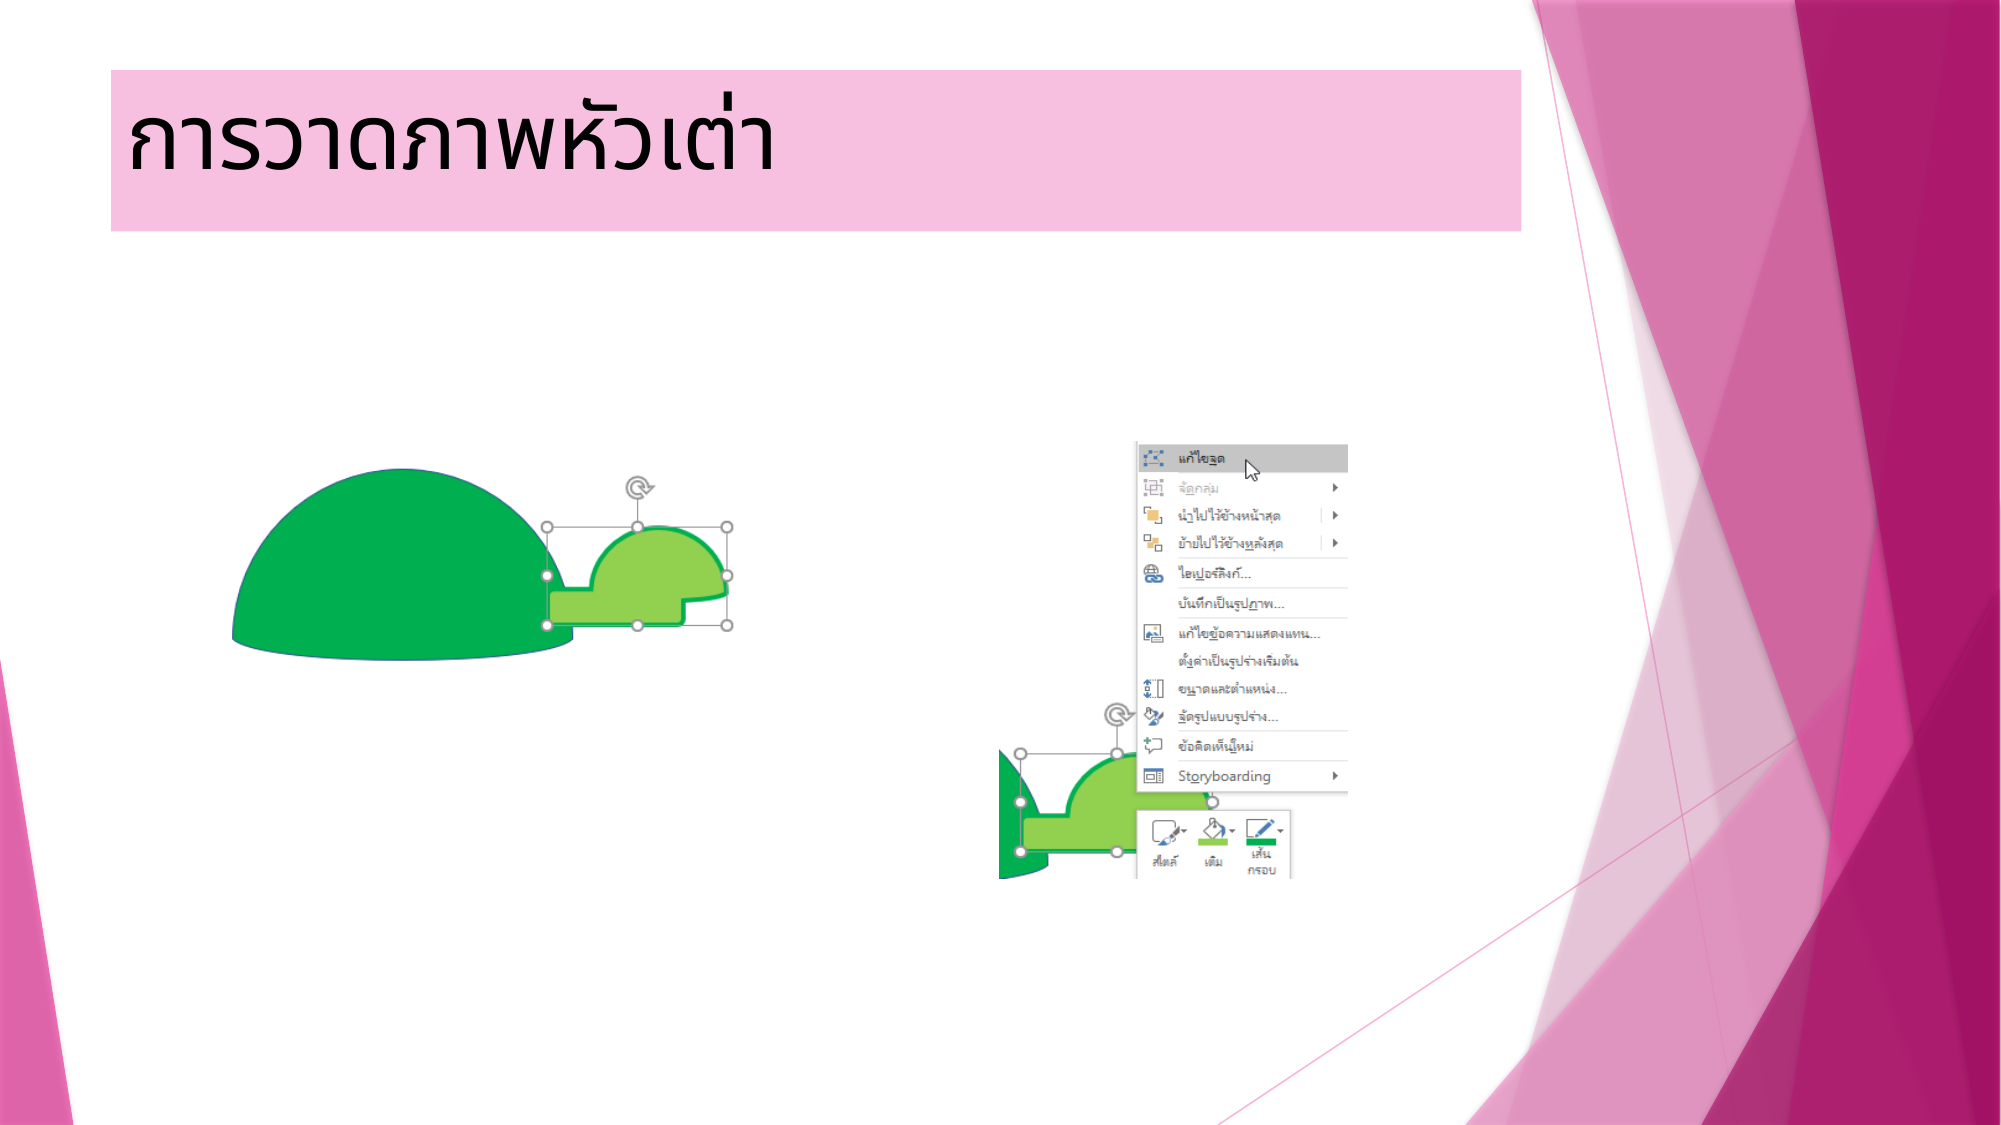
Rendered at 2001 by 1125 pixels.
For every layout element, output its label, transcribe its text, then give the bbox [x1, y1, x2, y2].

picture [209, 440, 745, 685]
title การวาดภาพหัวเต่า [111, 69, 1522, 232]
picture [999, 440, 1349, 879]
